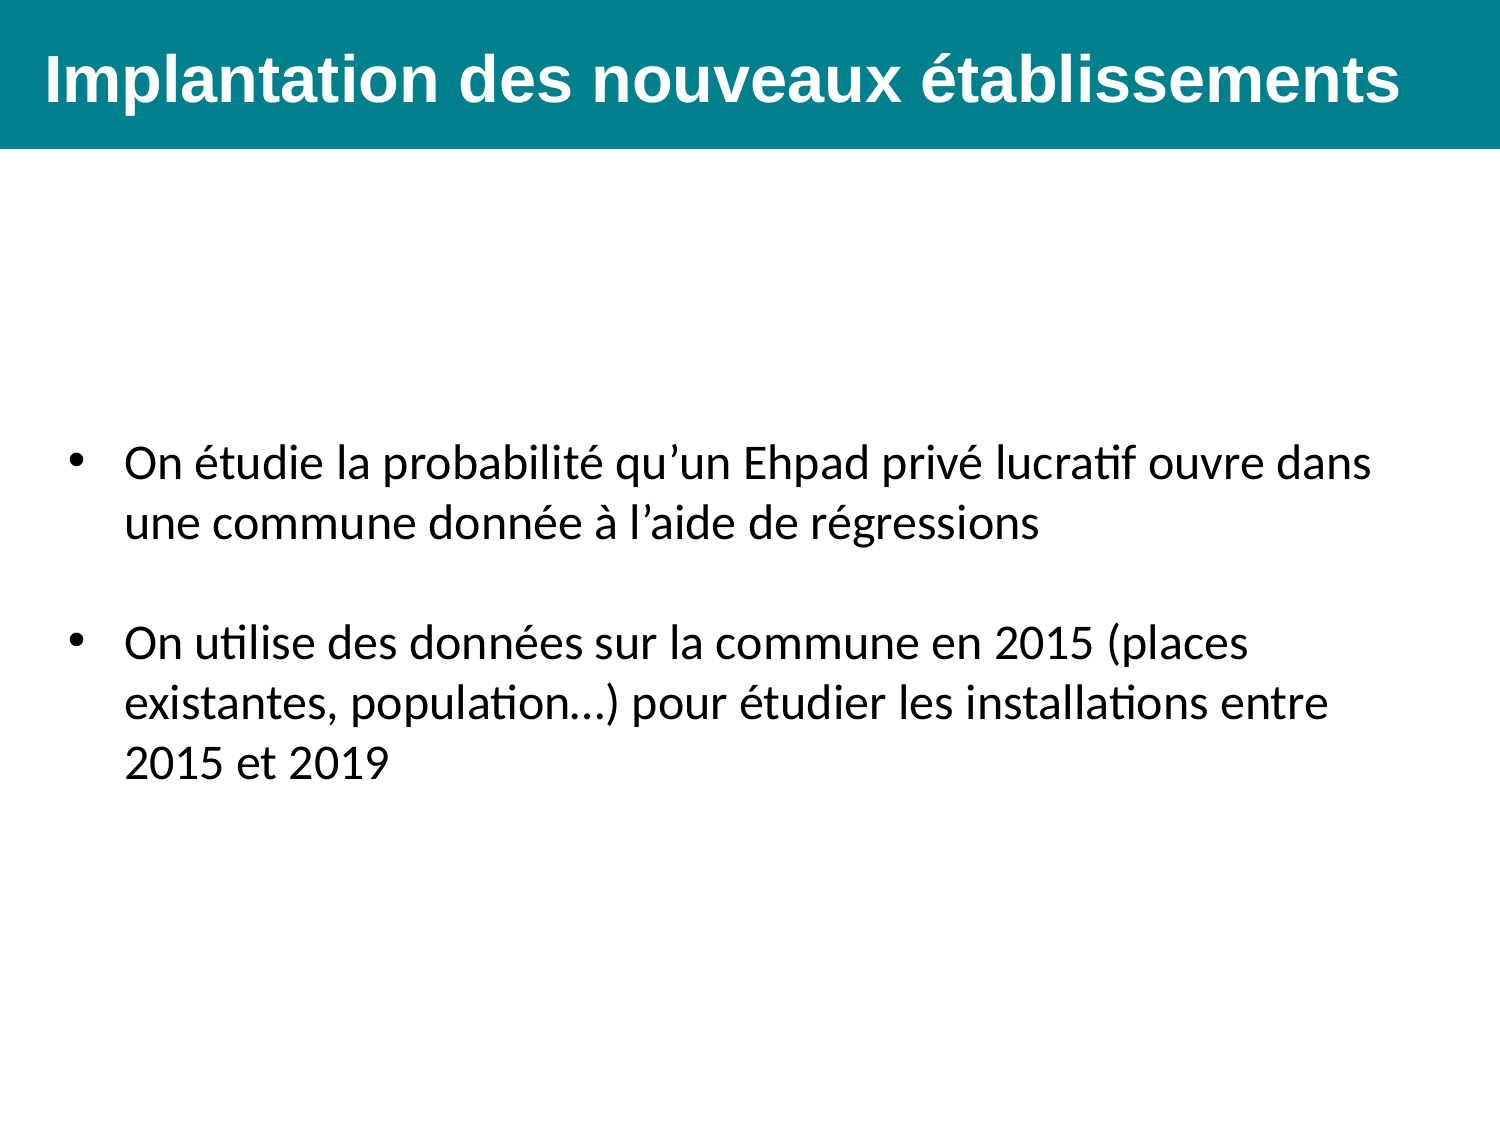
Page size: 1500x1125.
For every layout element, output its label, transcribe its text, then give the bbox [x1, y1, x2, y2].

text_box On étudie la probabilité qu’un Ehpad privé lucratif ouvre dans une commune donnée à l’aide de régressions On utilise des données sur la commune en 2015 (places existantes, population…) pour étudier les installations entre 2015 et 2019 [53, 421, 1447, 797]
text_box [0, 0, 1500, 149]
text_box Implantation des nouveaux établissements [29, 28, 1471, 123]
